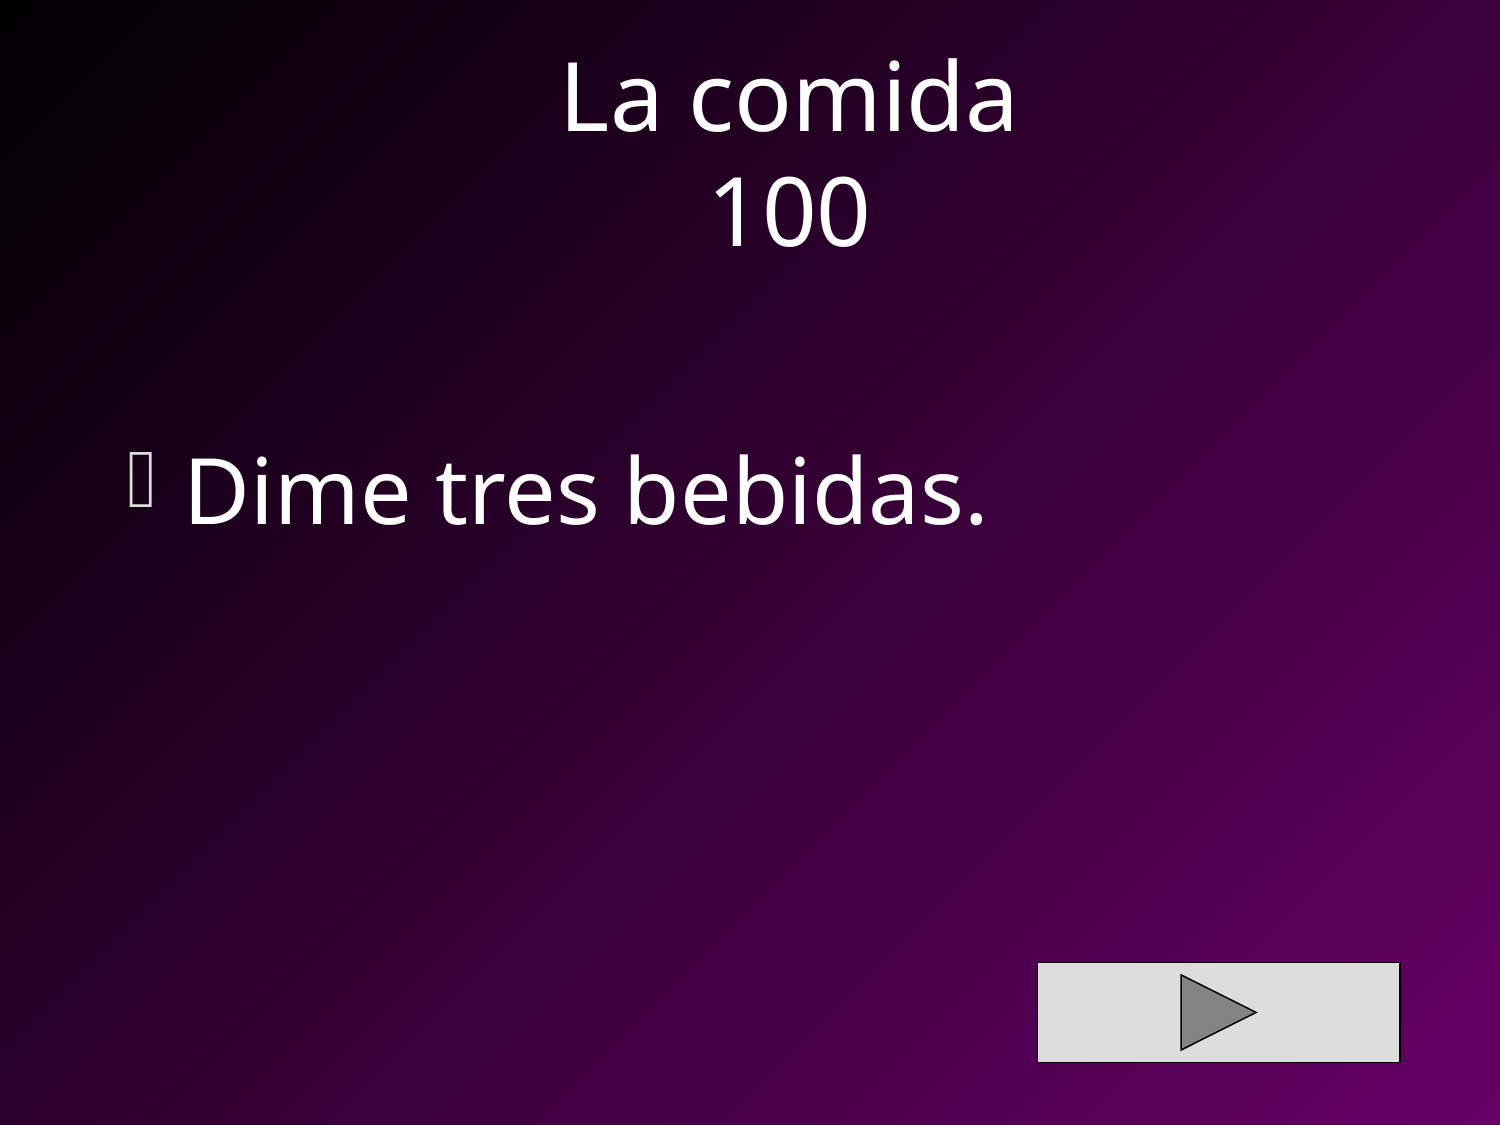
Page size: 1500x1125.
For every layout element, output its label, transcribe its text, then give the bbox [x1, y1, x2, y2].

title La comida 100 [75, 56, 1425, 245]
list Dime tres bebidas. [112, 425, 1388, 1000]
text_box [1037, 962, 1400, 1063]
